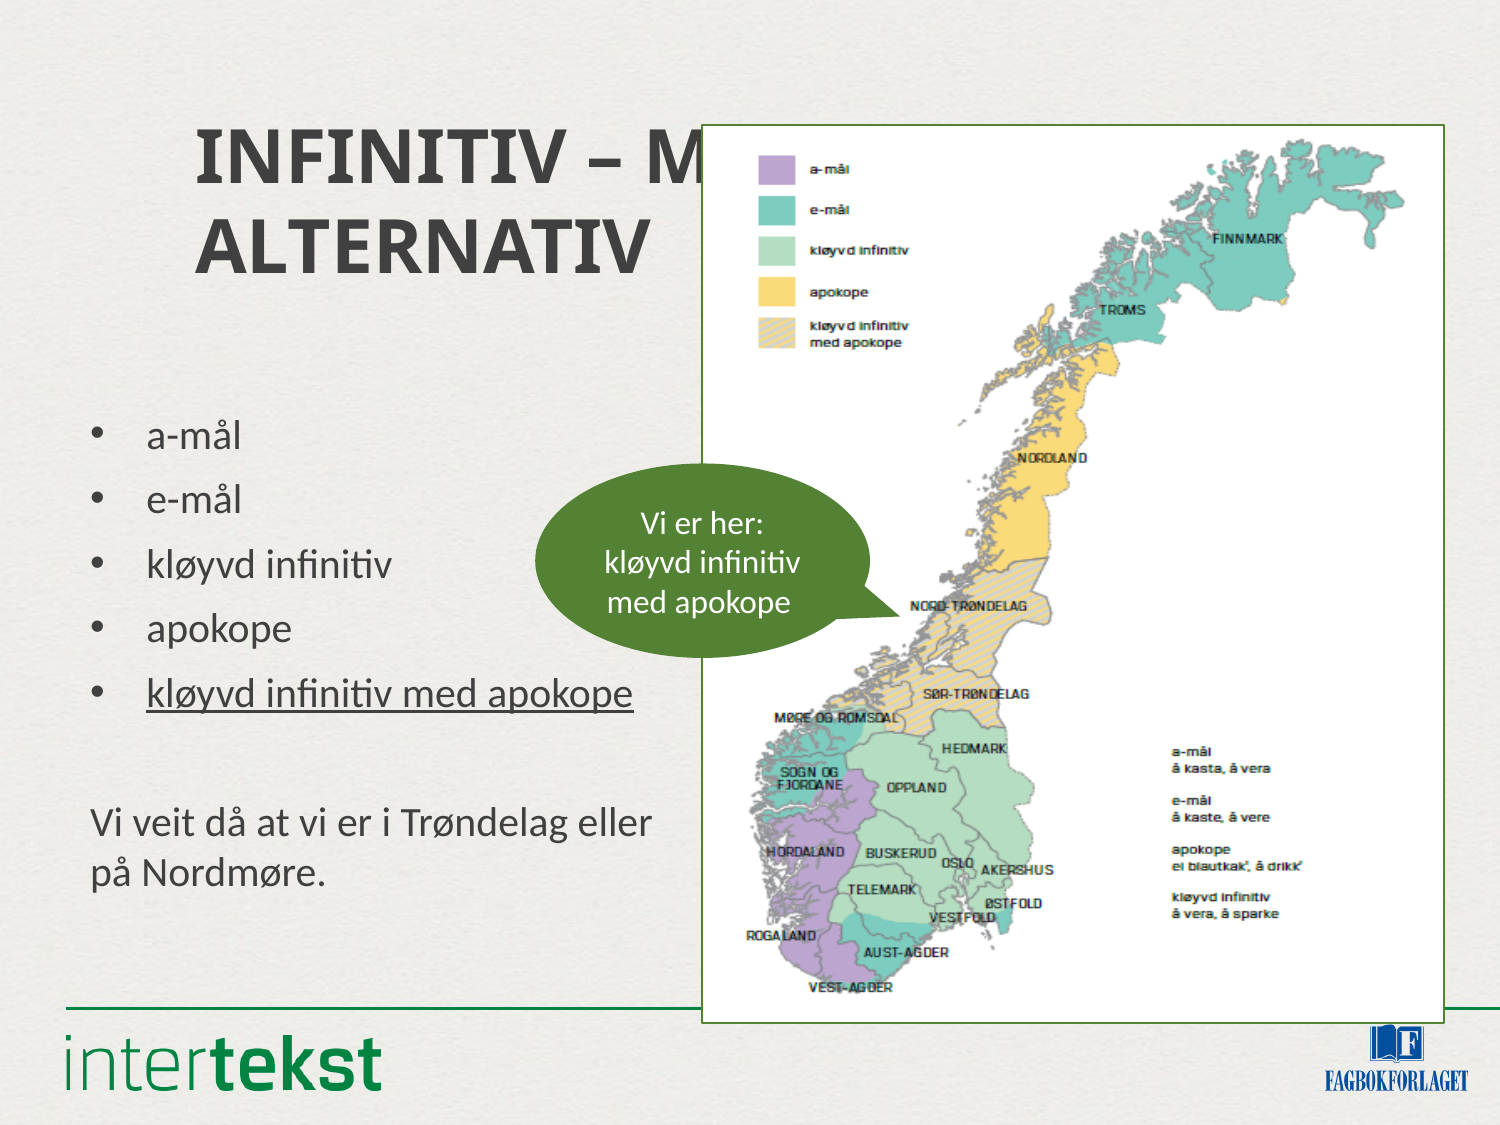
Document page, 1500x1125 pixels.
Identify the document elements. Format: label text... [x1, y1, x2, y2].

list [702, 125, 1444, 1022]
text_box Vi er her: kløyvd infinitiv med apokope [534, 462, 702, 659]
picture [0, 0, 1500, 1125]
list a-mål e-mål kløyvd infinitiv apokope kløyvd infinitiv med apokope Vi veit då at vi er i Trøndelag eller på Nordmøre. [75, 399, 701, 1005]
title INFINITIV – MANGE ALTERNATIV [75, 101, 1064, 233]
